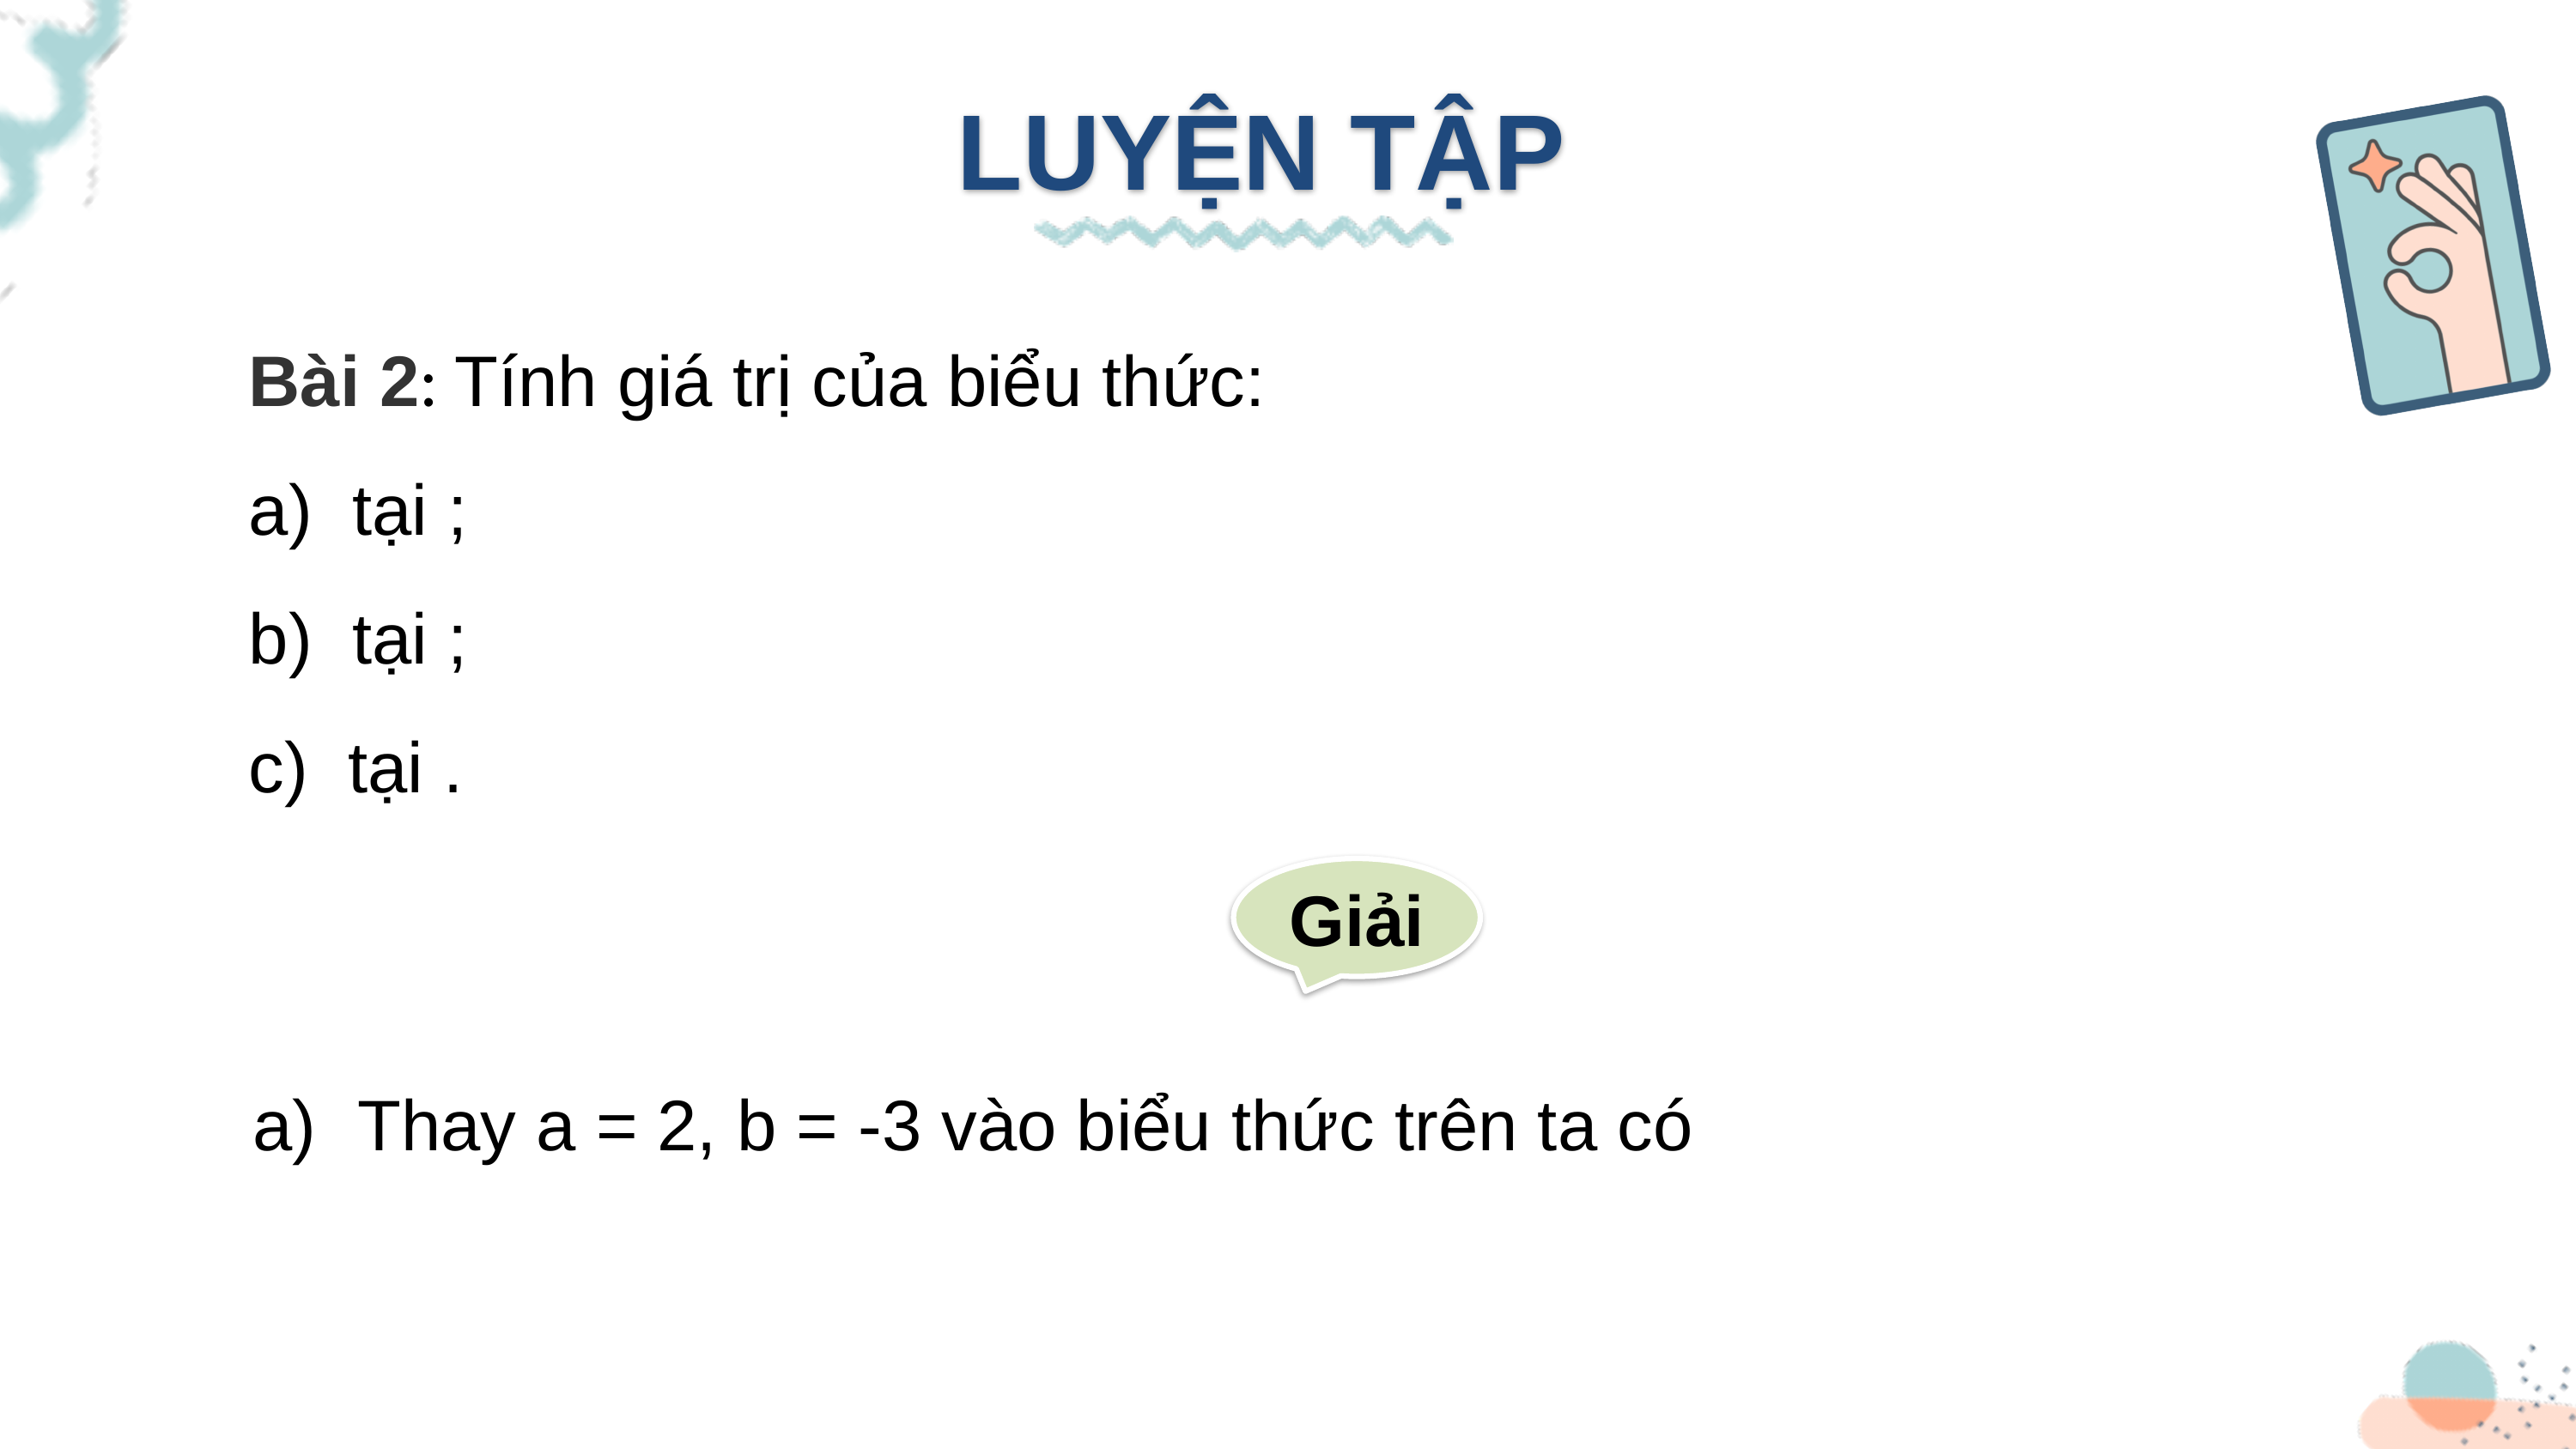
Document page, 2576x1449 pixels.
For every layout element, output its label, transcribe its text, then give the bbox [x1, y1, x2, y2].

picture [0, 0, 216, 361]
picture [2349, 1278, 2576, 1449]
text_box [927, 11, 1595, 252]
picture [2313, 93, 2554, 418]
text_box Giải [1230, 855, 1484, 994]
